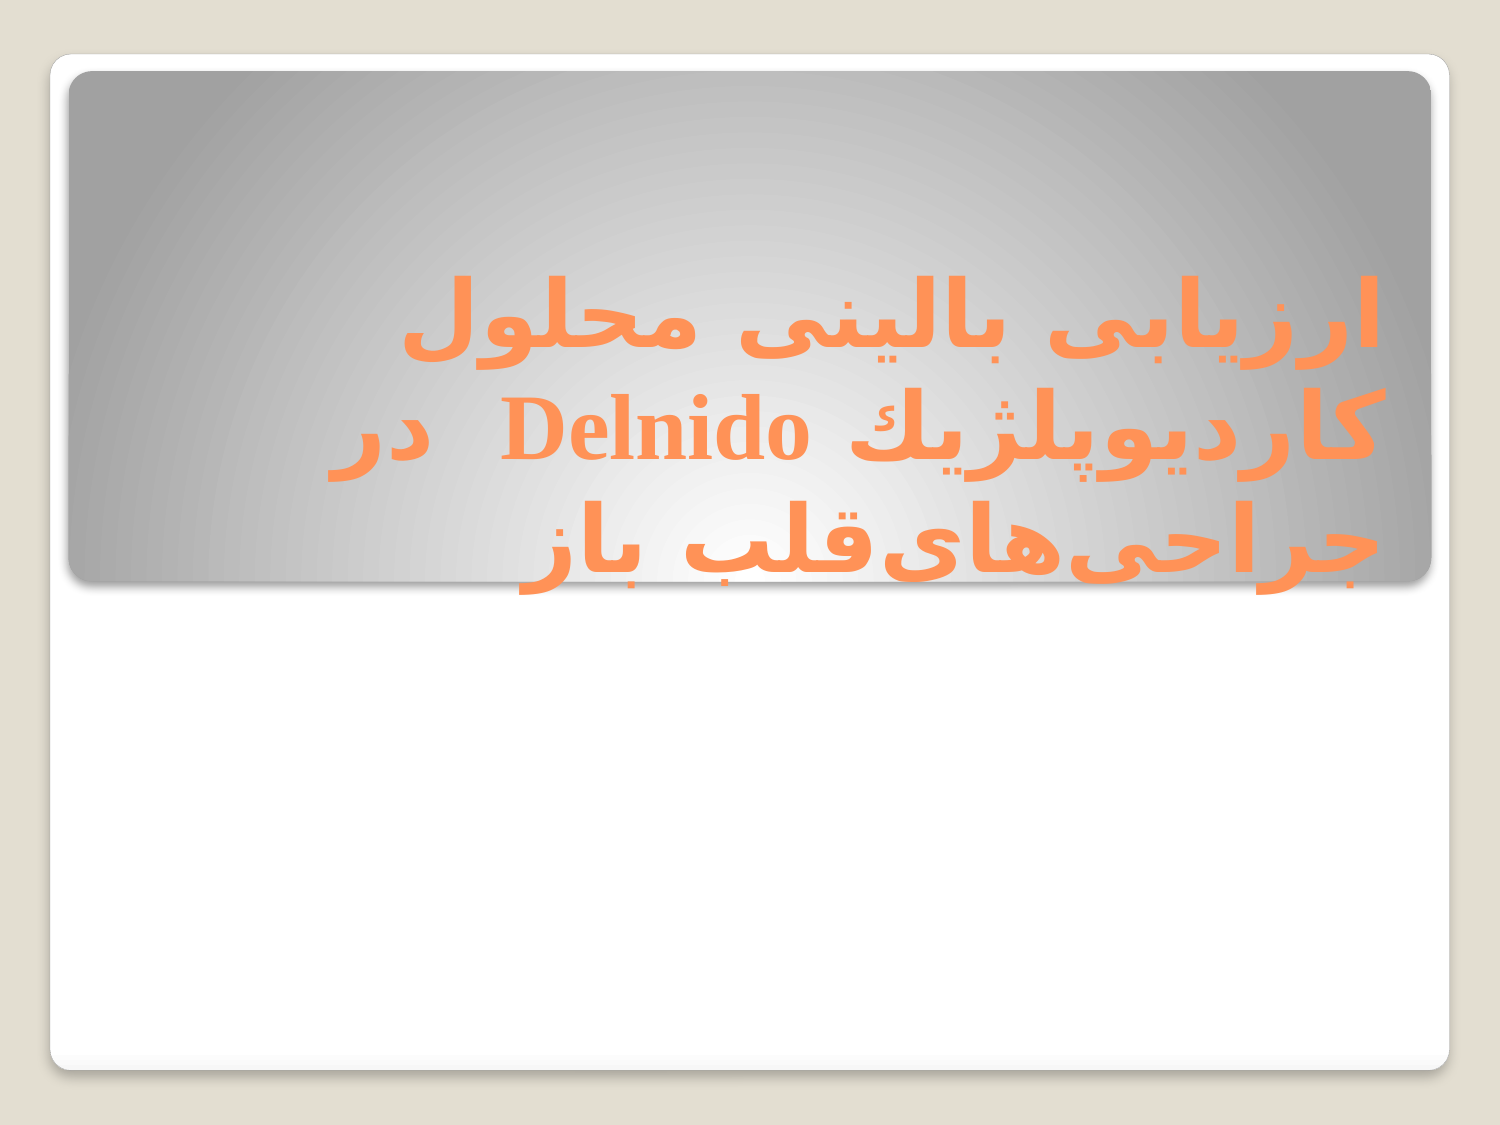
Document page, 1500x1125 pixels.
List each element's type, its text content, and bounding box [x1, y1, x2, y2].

title ارزیابی بالینی ﻣﺤﻠﻮل ﻛﺎردﻳﻮﭘﻠﮋﻳﻚ Delnido در ﺟﺮاﺣﻰﻫﺎیﻗﻠﺐ باز [118, 298, 1394, 599]
